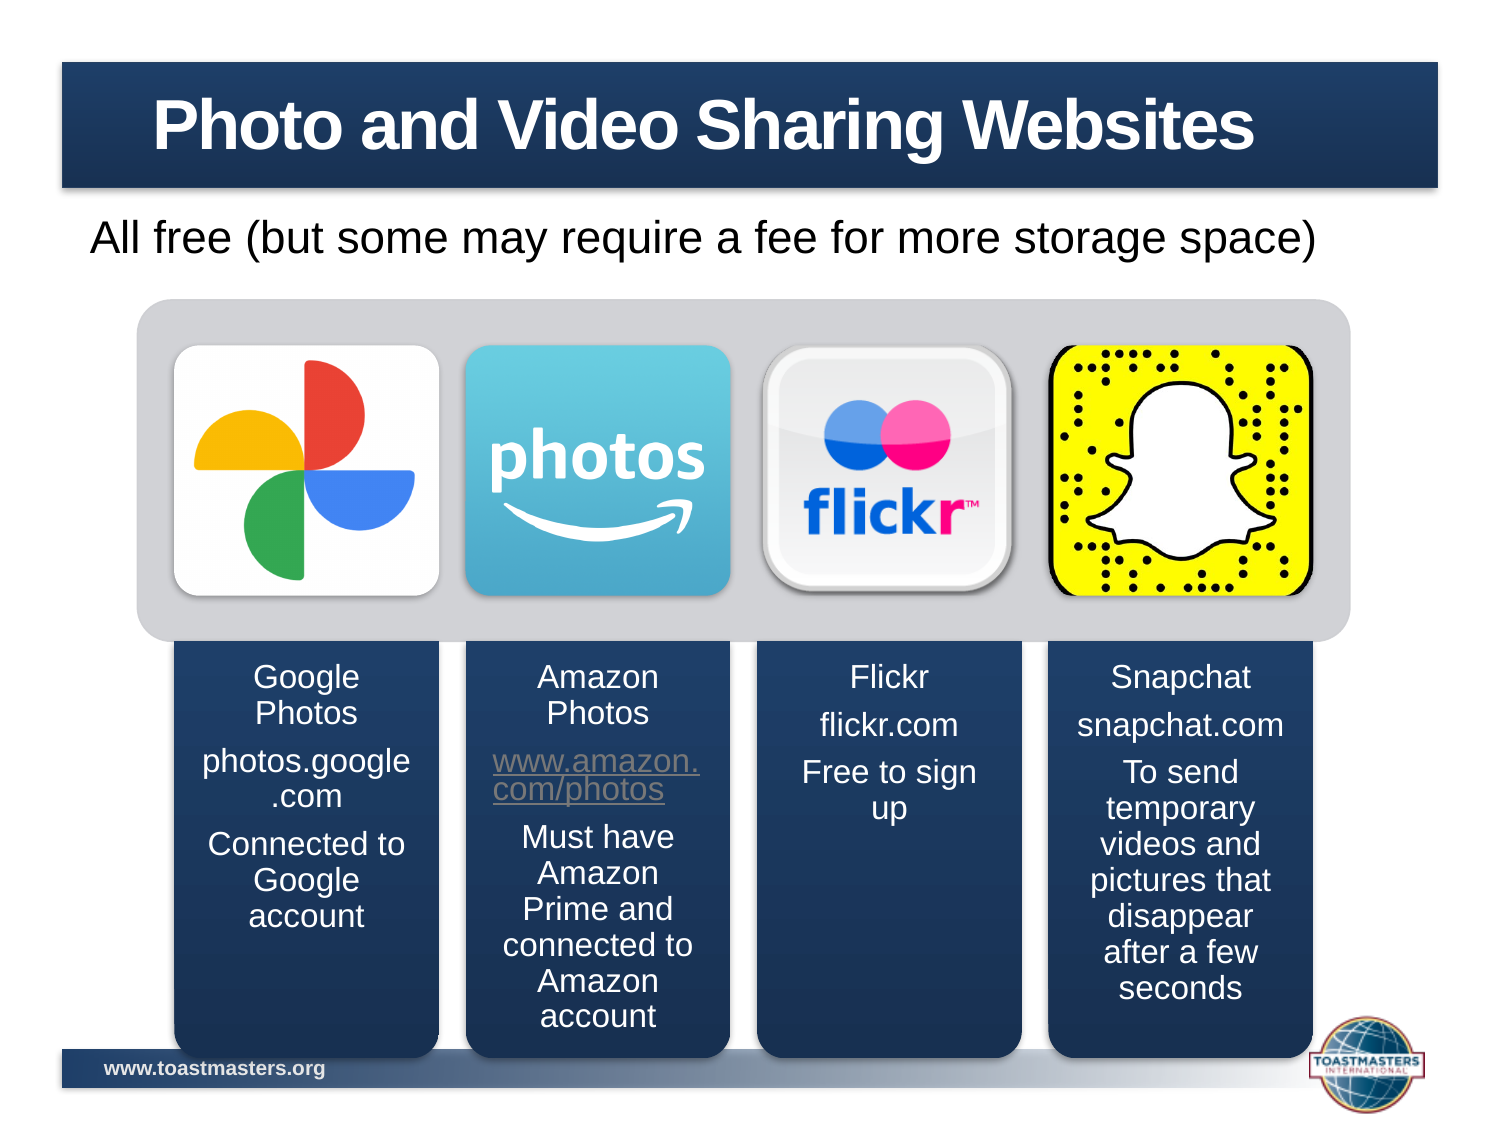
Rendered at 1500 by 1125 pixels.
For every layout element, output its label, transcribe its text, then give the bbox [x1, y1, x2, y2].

picture [1309, 1013, 1425, 1117]
title Photo and Video Sharing Websites [137, 70, 1363, 171]
text_box All free (but some may require a fee for more storage space) [74, 200, 1413, 270]
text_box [137, 299, 1351, 1059]
